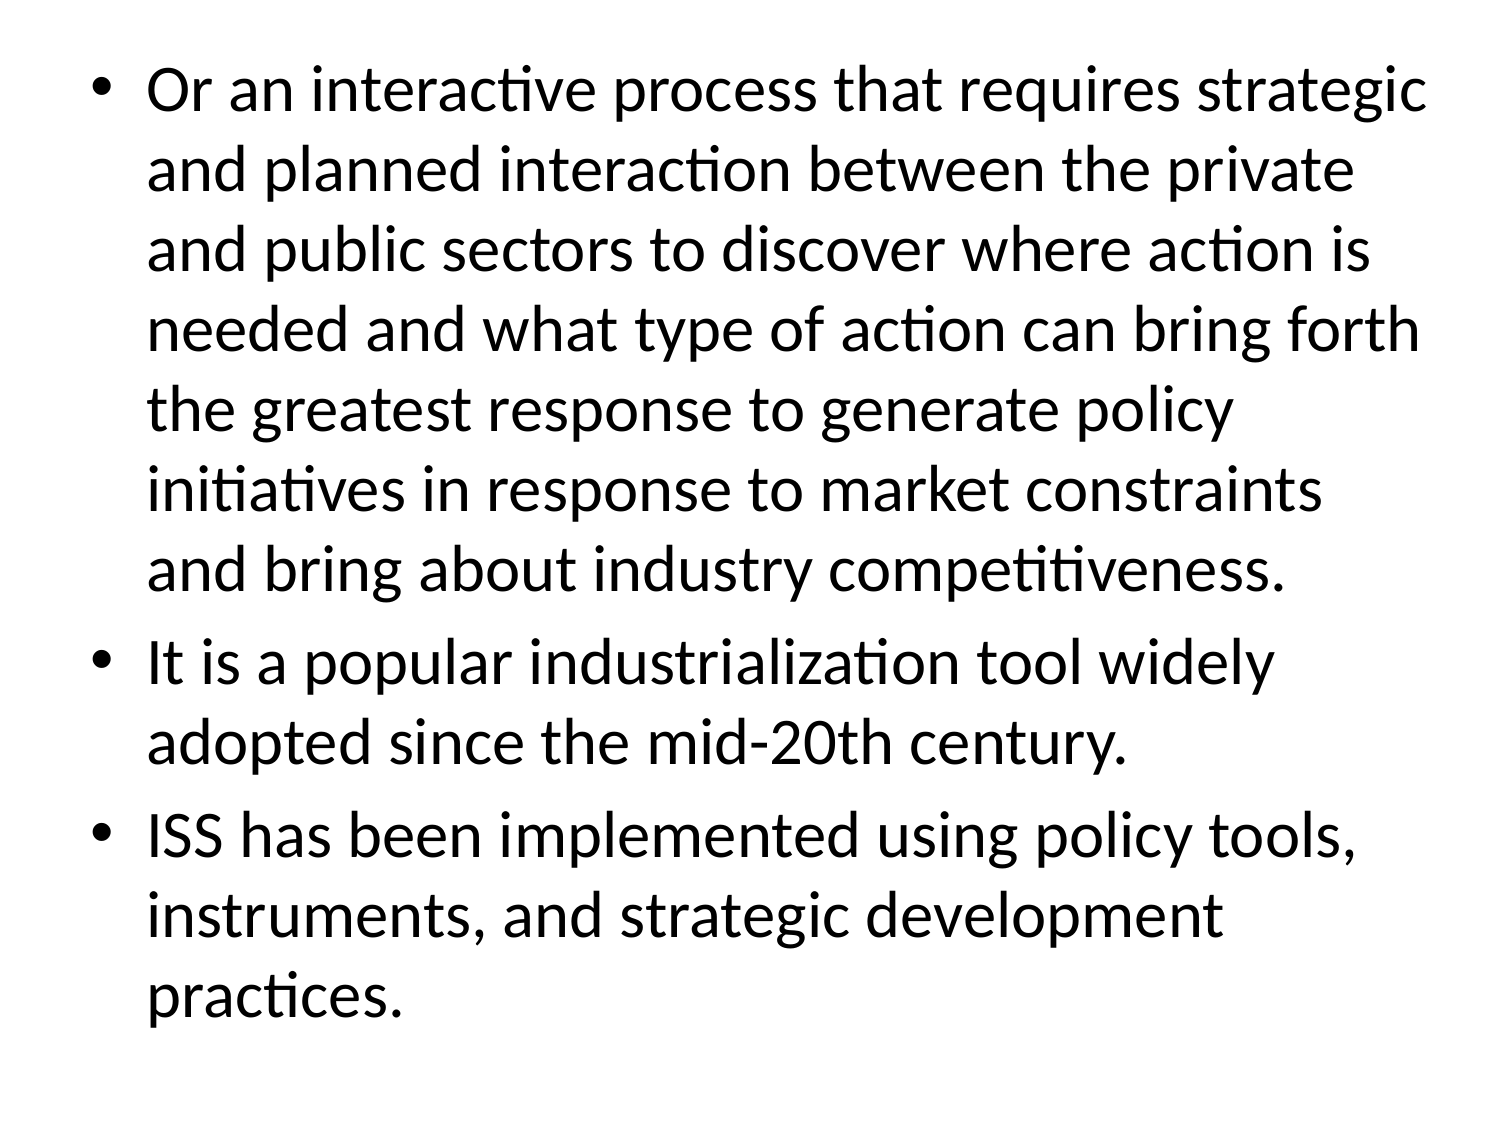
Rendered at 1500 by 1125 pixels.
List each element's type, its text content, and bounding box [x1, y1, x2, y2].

list Or an interactive process that requires strategic and planned interaction between the private and public sectors to discover where action is needed and what type of action can bring forth the greatest response to generate policy initiatives in response to market constraints and bring about industry competitiveness. It is a popular industrialization tool widely adopted since the mid-20th century. ISS has been implemented using policy tools, instruments, and strategic development practices. [75, 37, 1450, 1088]
